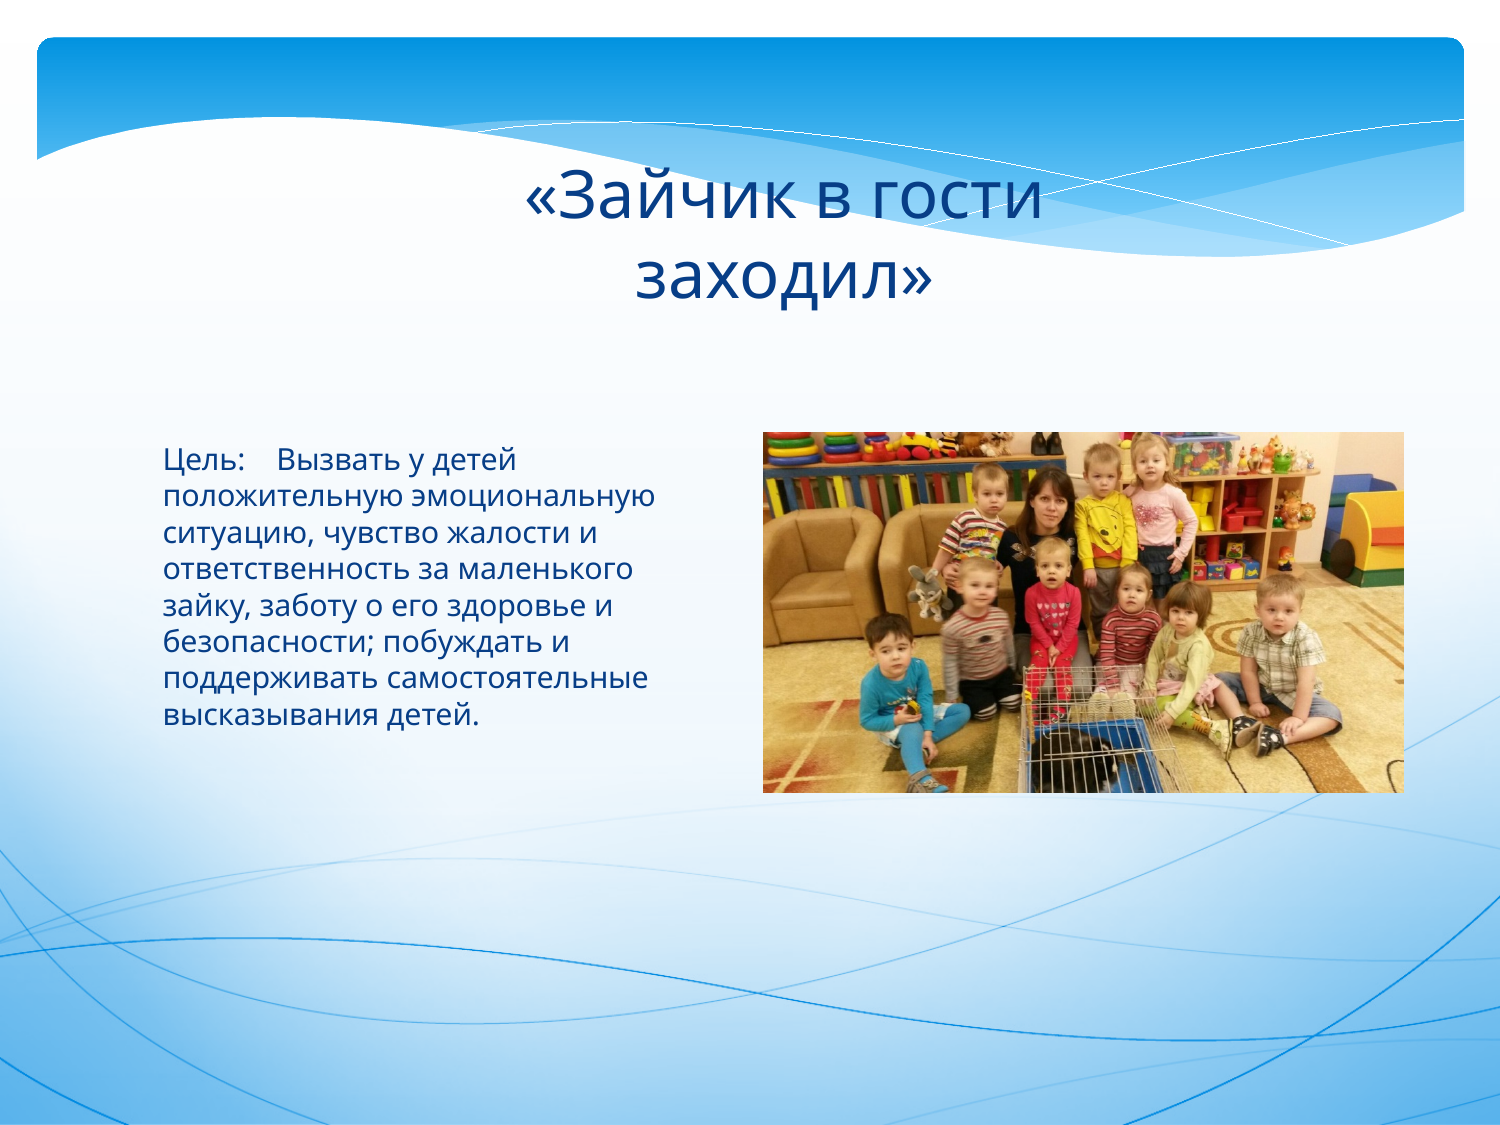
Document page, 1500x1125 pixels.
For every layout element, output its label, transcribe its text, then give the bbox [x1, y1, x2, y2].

list Цель: Вызвать у детей положительную эмоциональную ситуацию, чувство жалости и ответственность за маленького зайку, заботу о его здоровье и безопасности; побуждать и поддерживать самостоятельные высказывания детей. [147, 432, 698, 746]
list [762, 432, 1404, 793]
title «Зайчик в гости заходил» [419, 113, 1152, 320]
